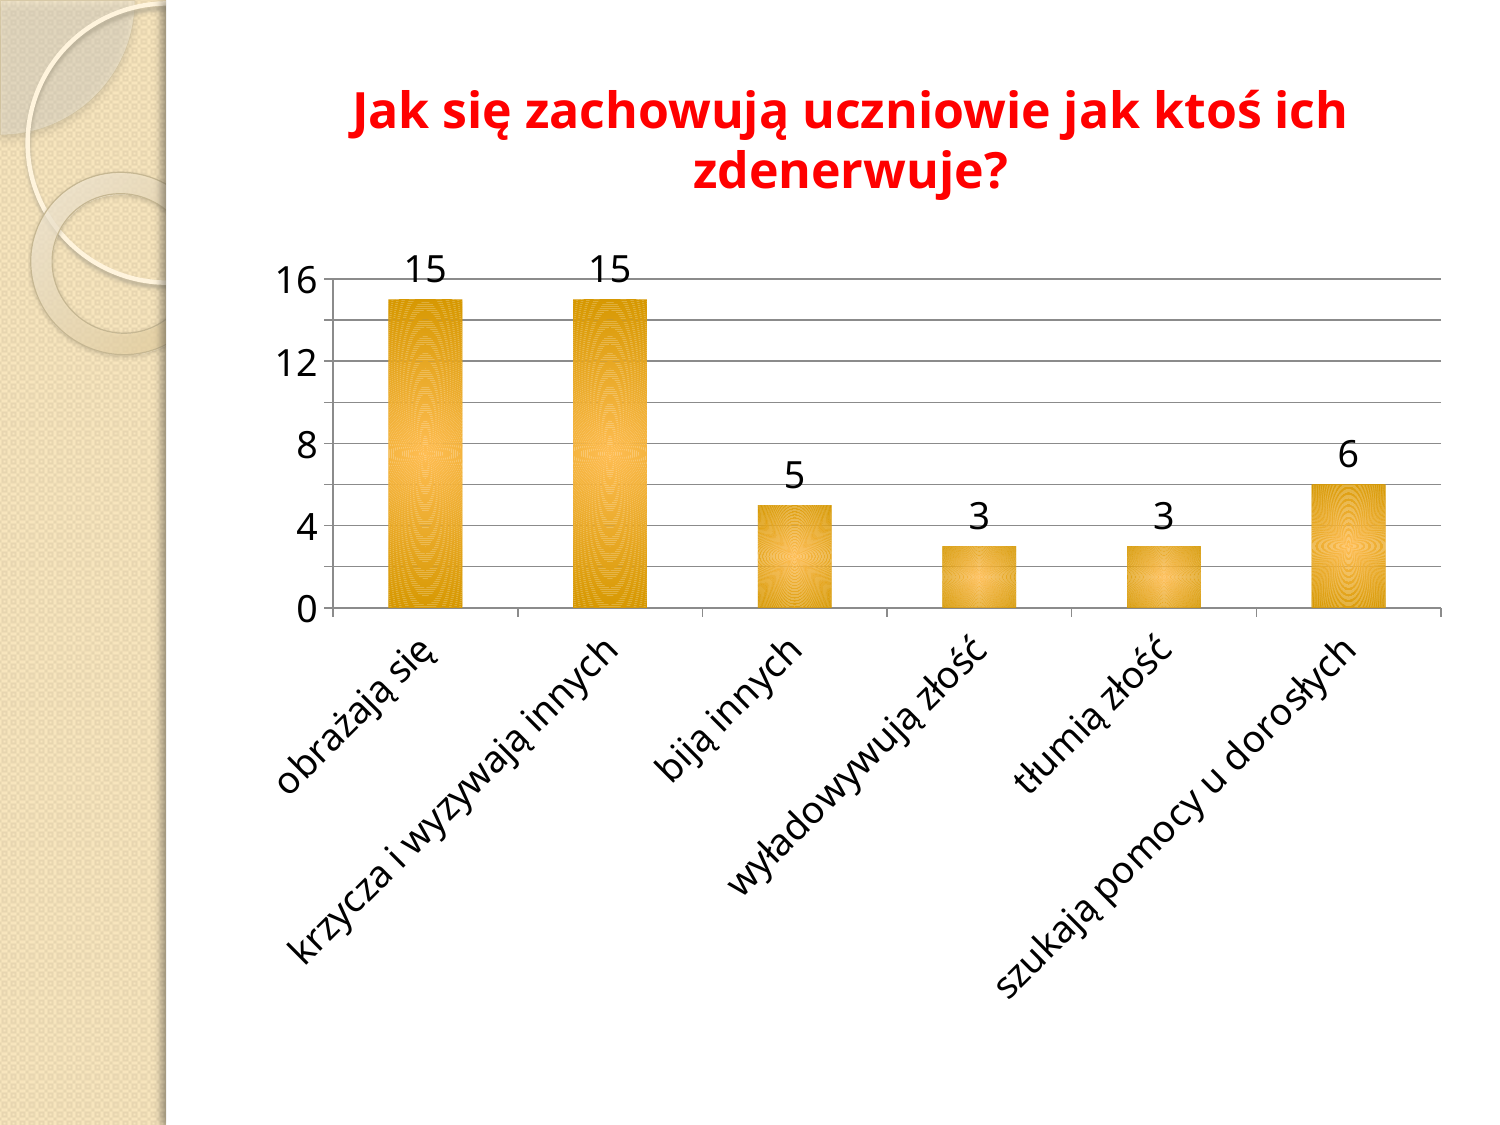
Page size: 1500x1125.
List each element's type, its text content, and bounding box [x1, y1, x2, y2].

chart [235, 237, 1466, 1026]
title Jak się zachowują uczniowie jak ktoś ich zdenerwuje? [235, 45, 1466, 233]
